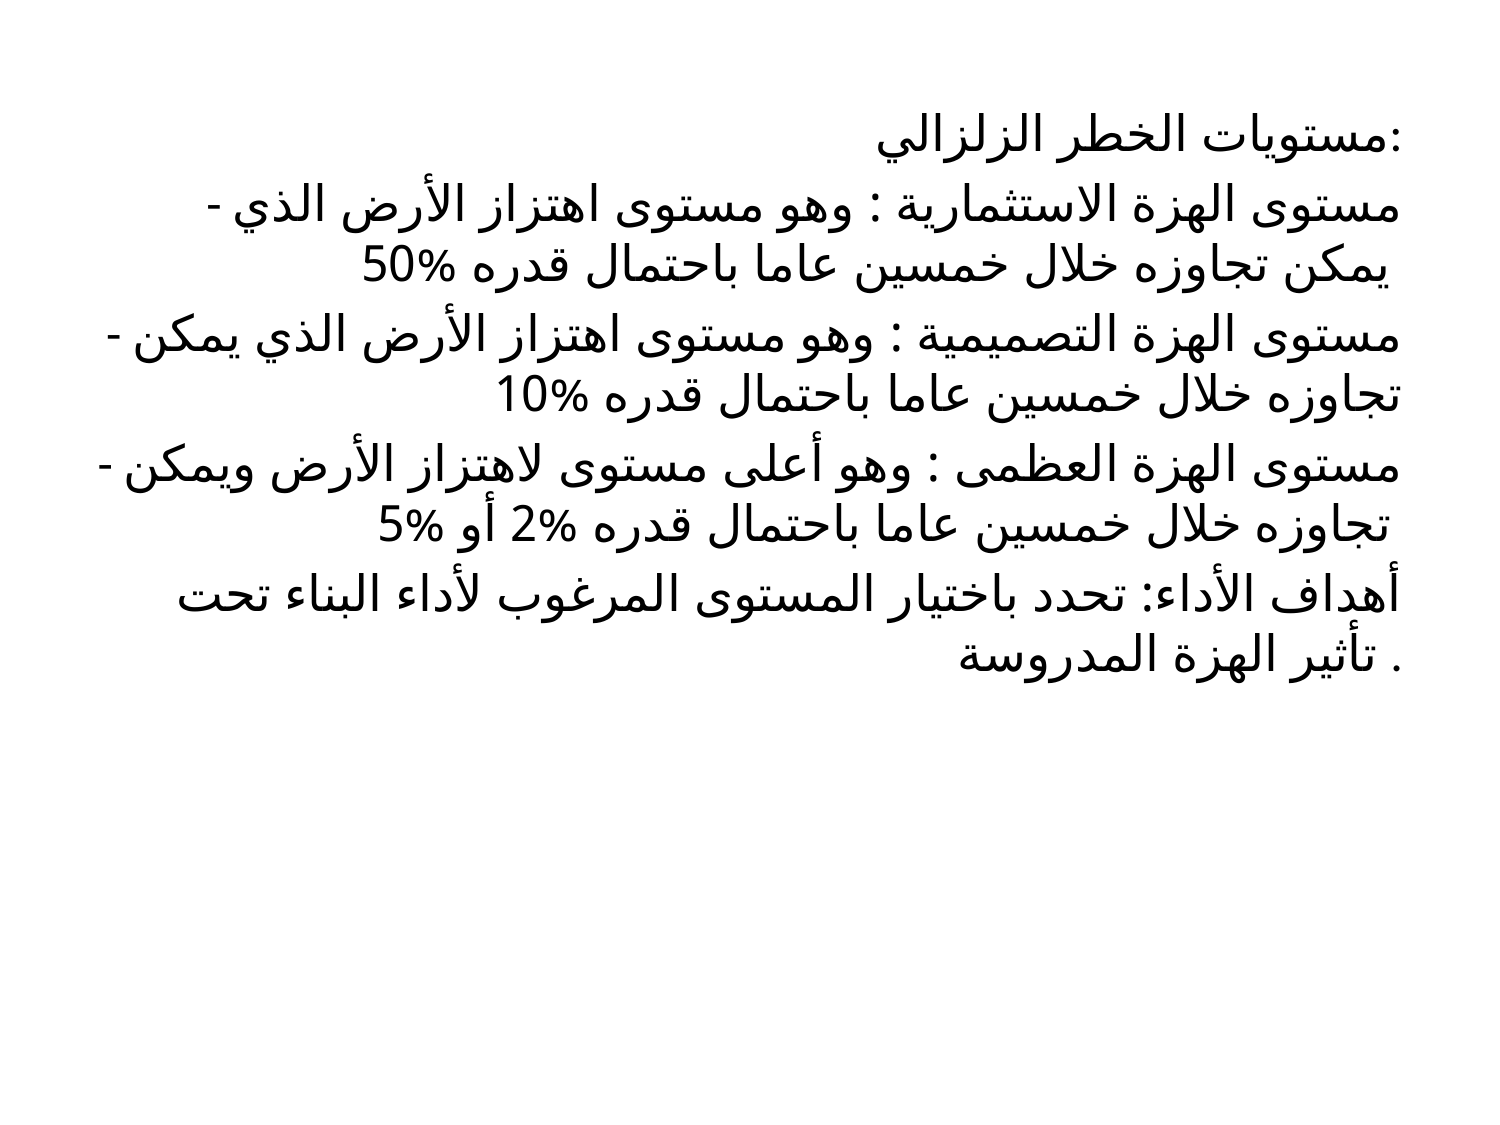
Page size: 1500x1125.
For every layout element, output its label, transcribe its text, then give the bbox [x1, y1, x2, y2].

list مستويات الخطر الزلزالي: - مستوى الهزة الاستثمارية : وهو مستوى اهتزاز الأرض الذي يمكن تجاوزه خلال خمسين عاما باحتمال قدره %50 - مستوى الهزة التصميمية : وهو مستوى اهتزاز الأرض الذي يمكن تجاوزه خلال خمسين عاما باحتمال قدره %10 - مستوى الهزة العظمى : وهو أعلى مستوى لاهتزاز الأرض ويمكن تجاوزه خلال خمسين عاما باحتمال قدره %2 أو %5 أهداف الأداء: تحدد باختيار المستوى المرغوب لأداء البناء تحت تأثير الهزة المدروسة . [75, 93, 1418, 1005]
